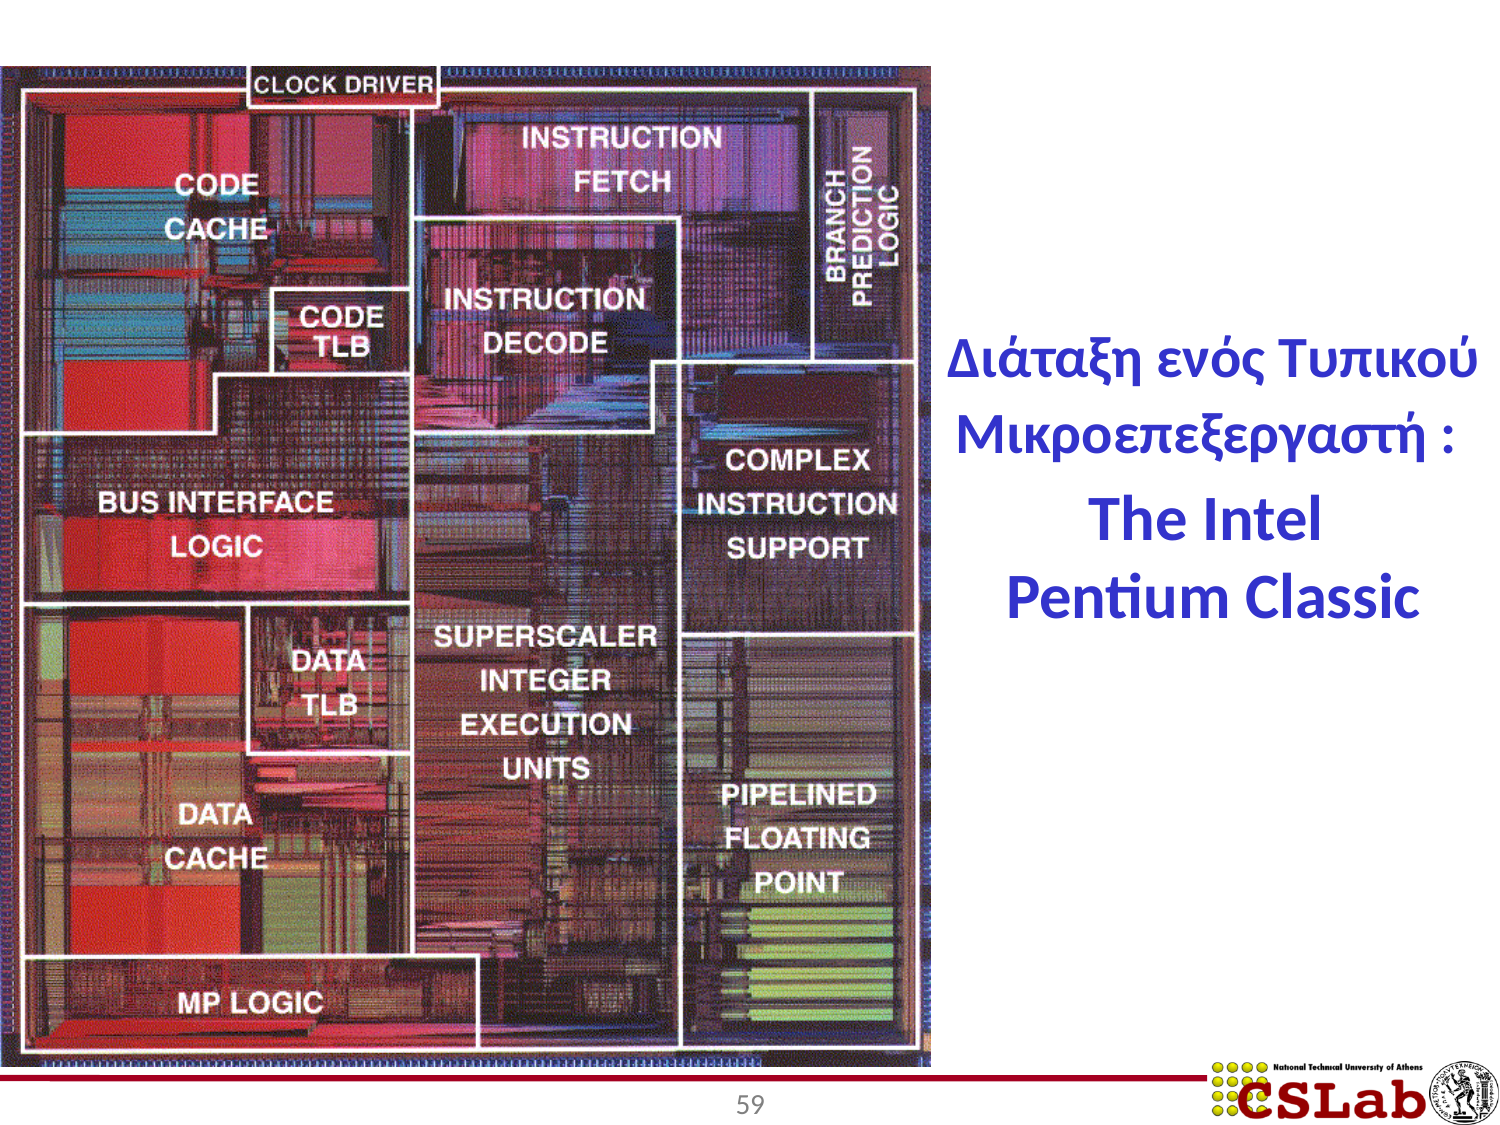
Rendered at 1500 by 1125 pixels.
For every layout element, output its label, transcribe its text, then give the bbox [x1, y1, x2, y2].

picture [0, 66, 931, 1067]
slide_number 59 [702, 1077, 798, 1125]
picture [1207, 1060, 1499, 1125]
title Διάταξη ενός Τυπικού Μικροεπεξεργαστή : The Intel Pentium Classic [935, 151, 1500, 799]
